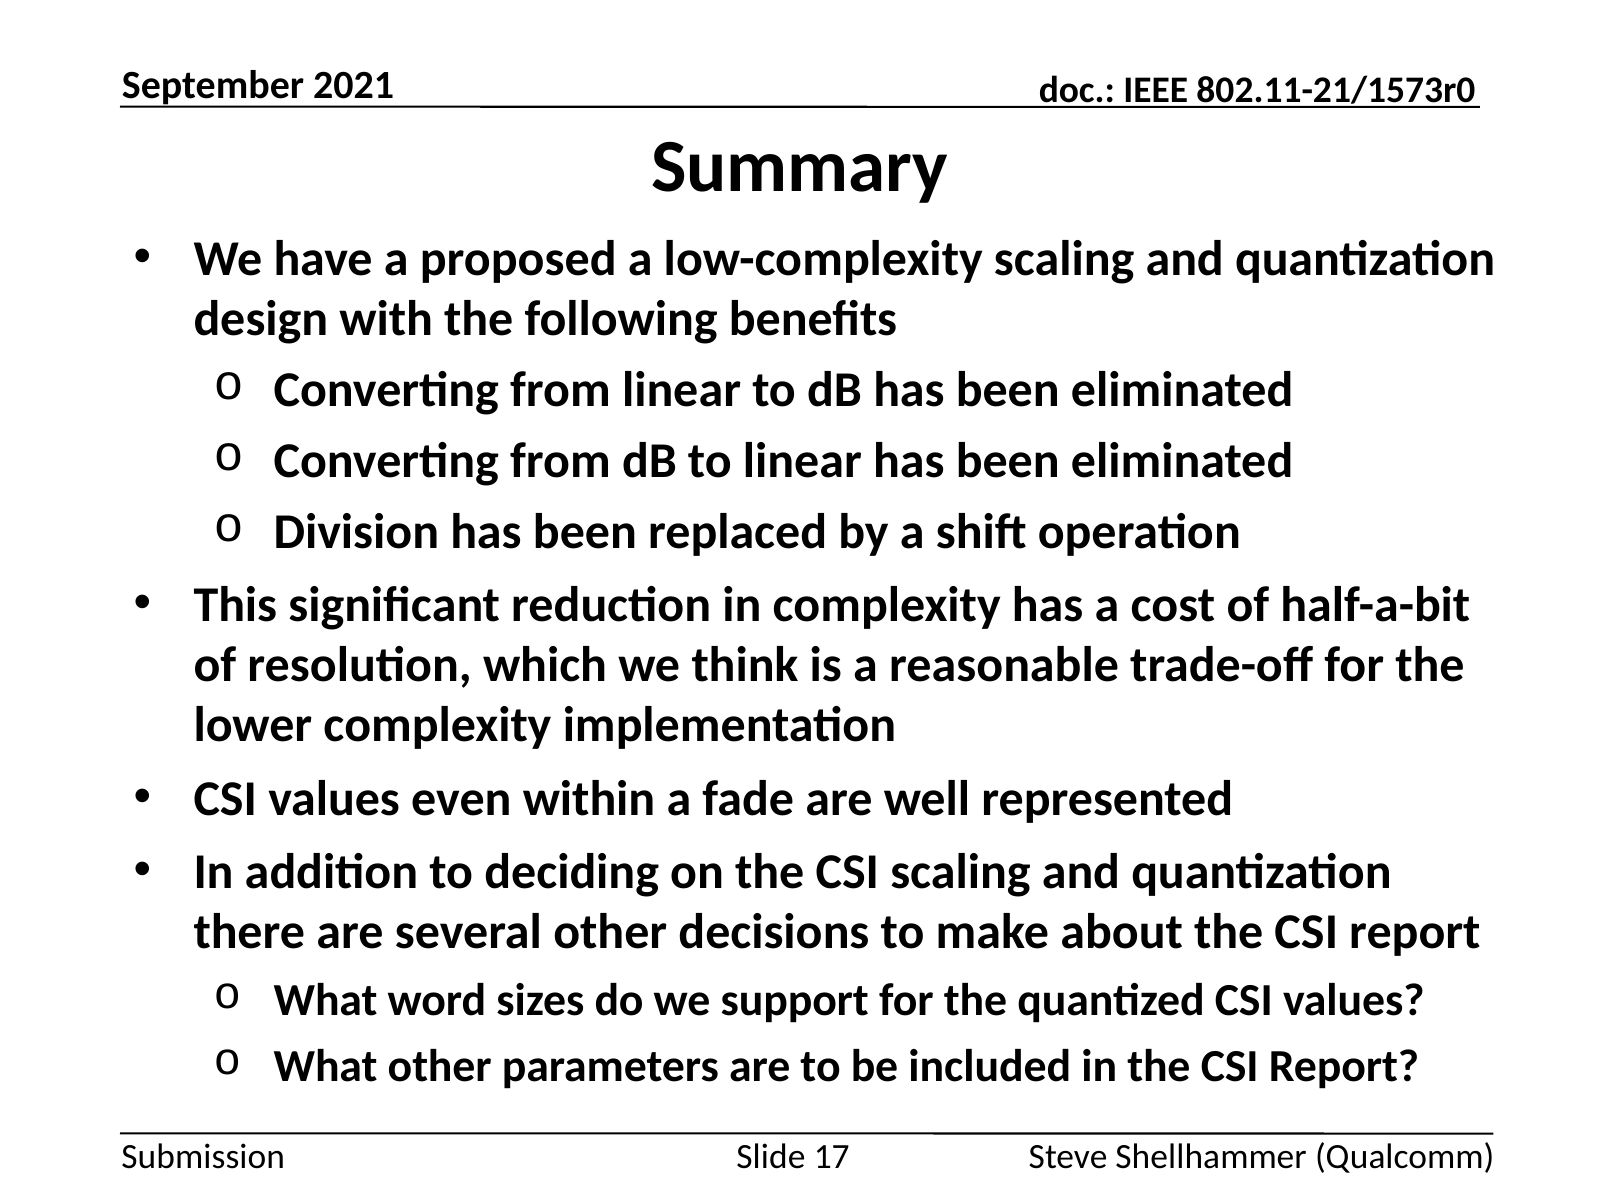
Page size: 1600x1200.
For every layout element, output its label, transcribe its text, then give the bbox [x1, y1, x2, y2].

footer Steve Shellhammer (Qualcomm) [937, 1132, 1495, 1174]
slide_number Slide 17 [733, 1132, 854, 1197]
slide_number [121, 58, 451, 107]
title Summary [119, 119, 1480, 204]
list We have a proposed a low-complexity scaling and quantization design with the following benefits Converting from linear to dB has been eliminated Converting from dB to linear has been eliminated Division has been replaced by a shift operation This significant reduction in complexity has a cost of half-a-bit of resolution, which we think is a reasonable trade-off for the lower complexity implementation CSI values even within a fade are well represented In addition to deciding on the CSI scaling and quantization there are several other decisions to make about the CSI report What word sizes do we support for the quantized CSI values? What other parameters are to be included in the CSI Report? [118, 217, 1514, 1088]
